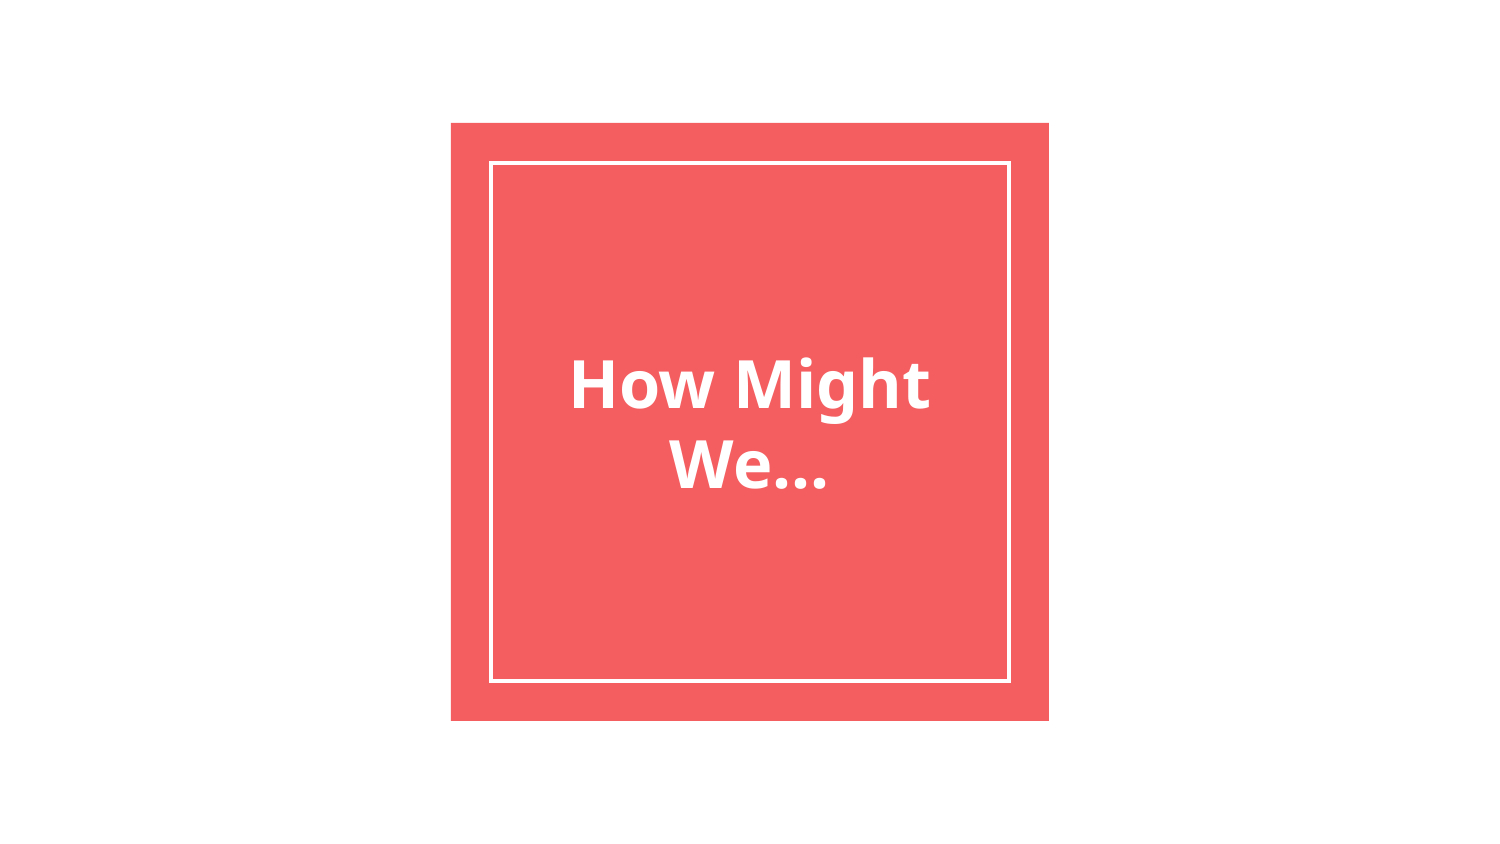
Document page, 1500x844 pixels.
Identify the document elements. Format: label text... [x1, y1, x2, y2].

title How Might We... [507, 291, 993, 552]
